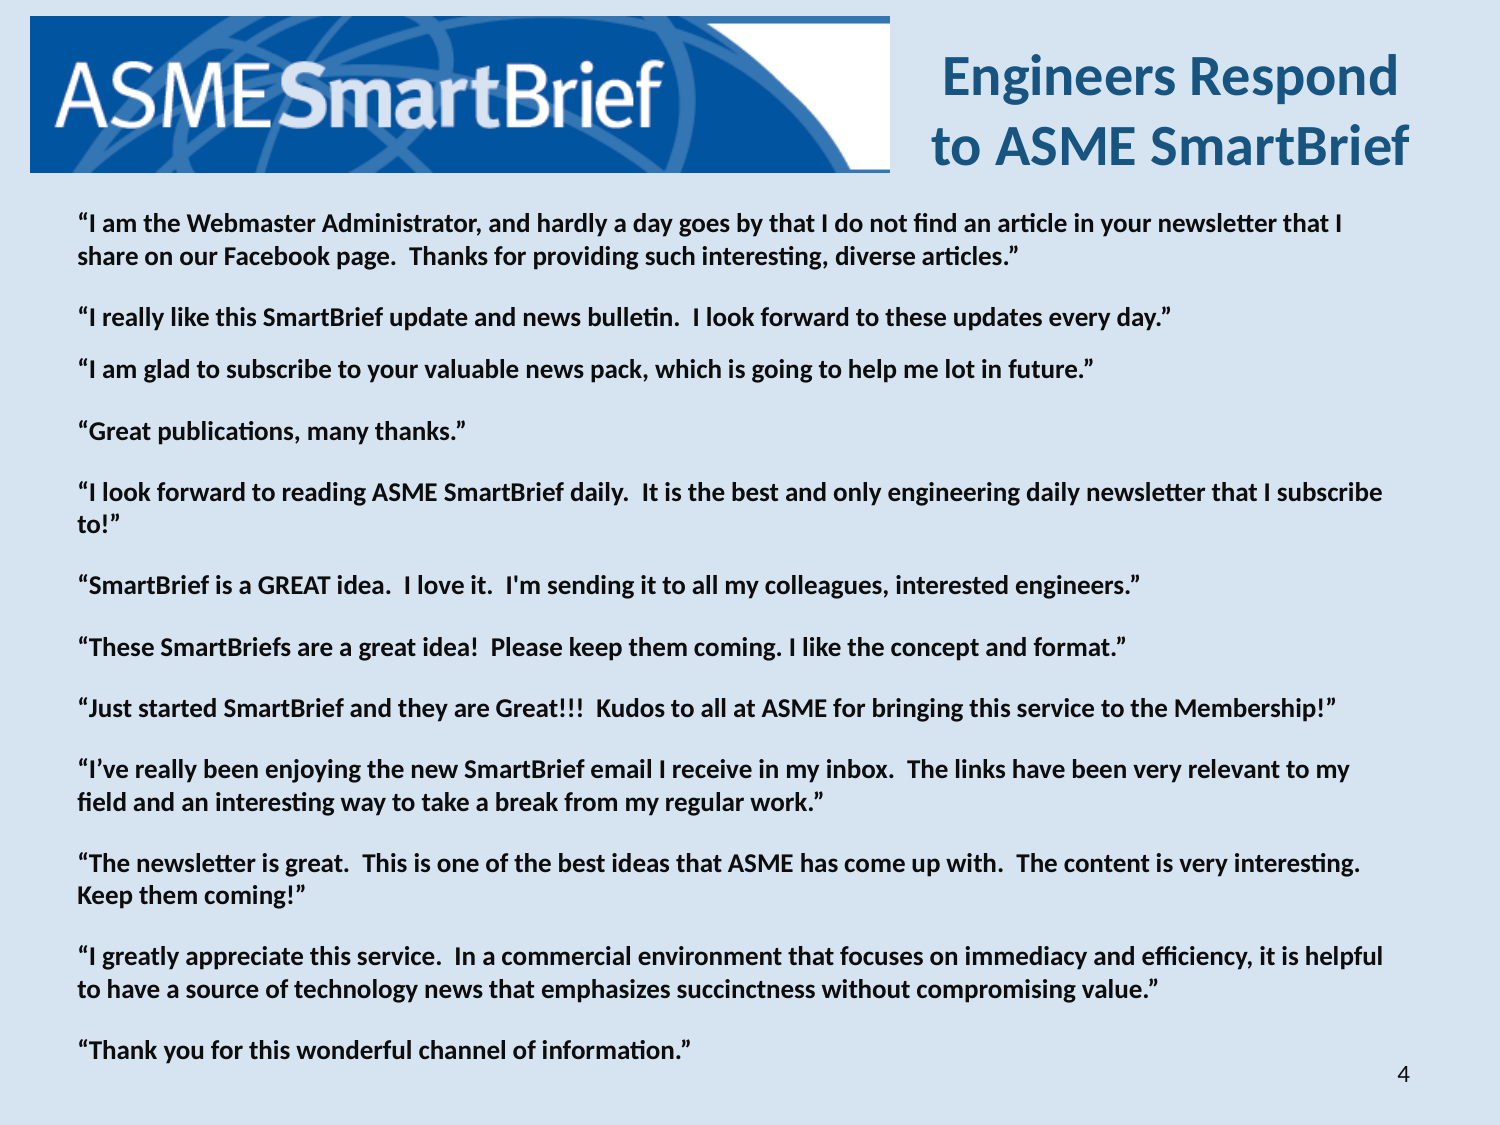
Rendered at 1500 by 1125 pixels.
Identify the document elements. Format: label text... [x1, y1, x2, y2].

picture [30, 16, 890, 173]
list “I am the Webmaster Administrator, and hardly a day goes by that I do not find an article in your newsletter that I share on our Facebook page. Thanks for providing such interesting, diverse articles.” “I really like this SmartBrief update and news bulletin. I look forward to these updates every day.” “I am glad to subscribe to your valuable news pack, which is going to help me lot in future.” “Great publications, many thanks.” “I look forward to reading ASME SmartBrief daily. It is the best and only engineering daily newsletter that I subscribe to!” “SmartBrief is a GREAT idea. I love it. I'm sending it to all my colleagues, interested engineers.” “These SmartBriefs are a great idea! Please keep them coming. I like the concept and format.” “Just started SmartBrief and they are Great!!! Kudos to all at ASME for bringing this service to the Membership!” “I’ve really been enjoying the new SmartBrief email I receive in my inbox. The links have been very relevant to my field and an interesting way to take a break from my regular work.” “The newsletter is great. This is one of the best ideas that ASME has come up with. The content is very interesting. Keep them coming!” “I greatly appreciate this service. In a commercial environment that focuses on immediacy and efficiency, it is helpful to have a source of technology news that emphasizes succinctness without compromising value.” “Thank you for this wonderful channel of information.” [62, 198, 1403, 941]
slide_number 4 [1074, 1042, 1425, 1103]
text_box Engineers Respond to ASME SmartBrief [914, 29, 1428, 185]
